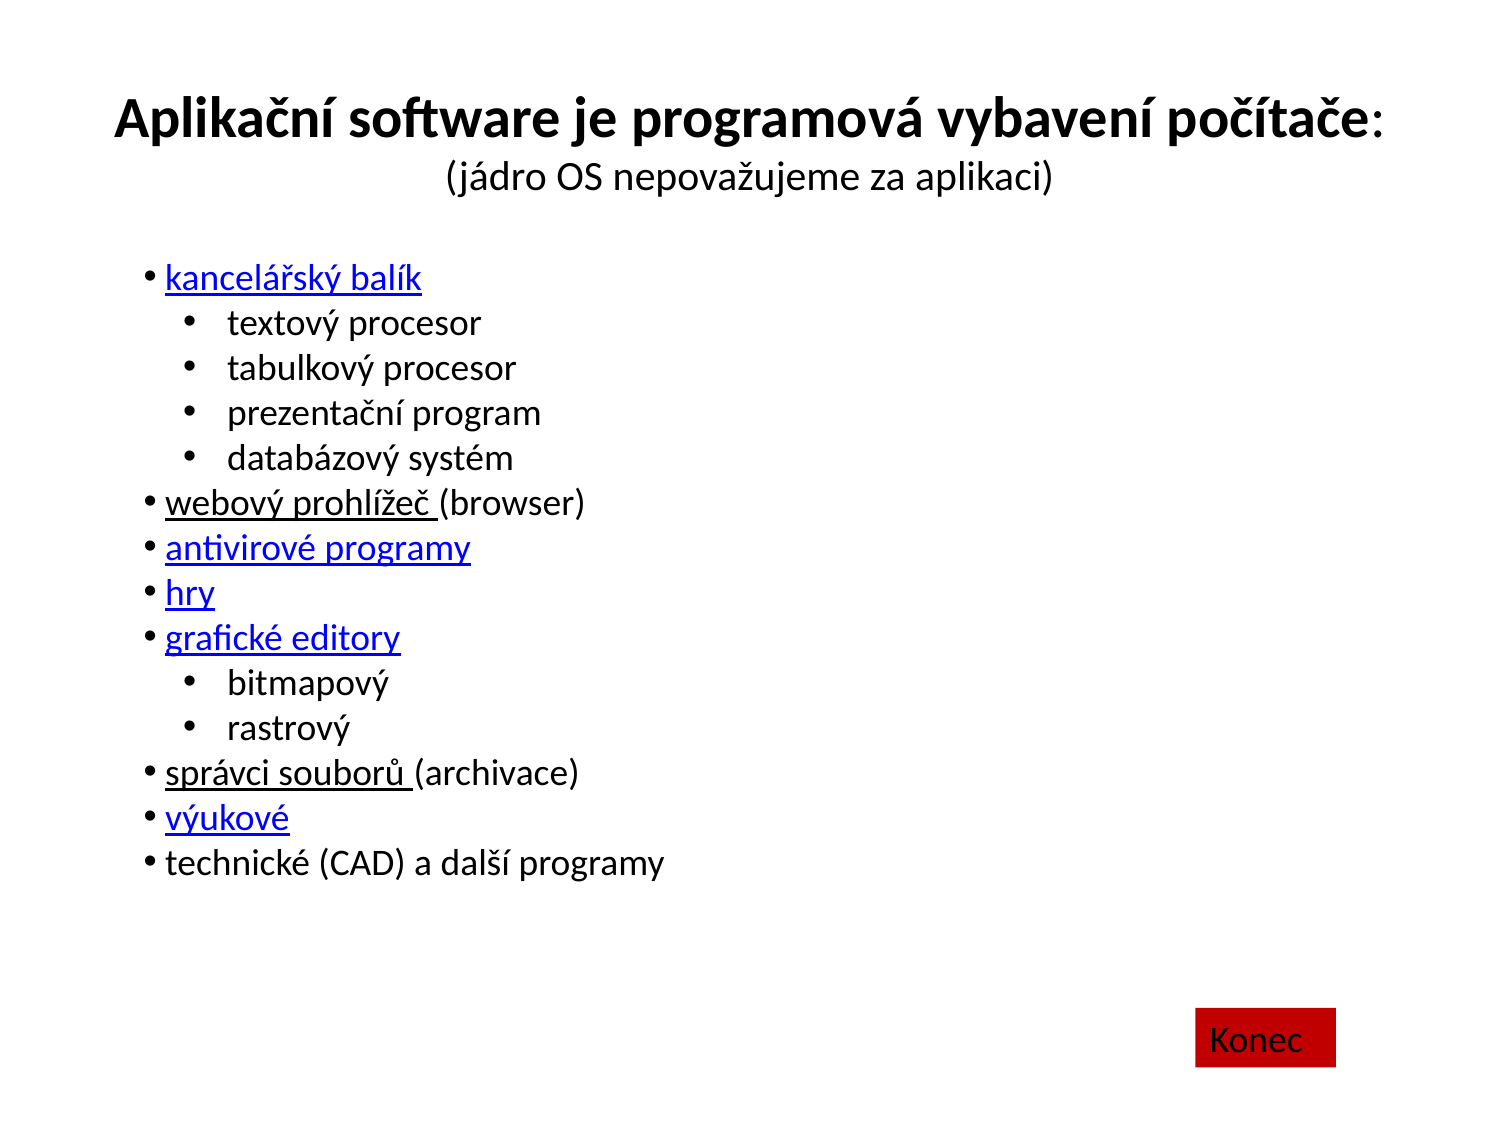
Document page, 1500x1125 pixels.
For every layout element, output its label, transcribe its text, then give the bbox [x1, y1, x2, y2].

title Aplikační software je programová vybavení počítače: (jádro OS nepovažujeme za aplikaci) [75, 45, 1425, 233]
text_box Konec [1195, 1007, 1336, 1068]
text_box kancelářský balík textový procesor tabulkový procesor prezentační program databázový systém webový prohlížeč (browser) antivirové programy hry grafické editory bitmapový rastrový správci souborů (archivace) výukové technické (CAD) a další programy [128, 246, 762, 936]
